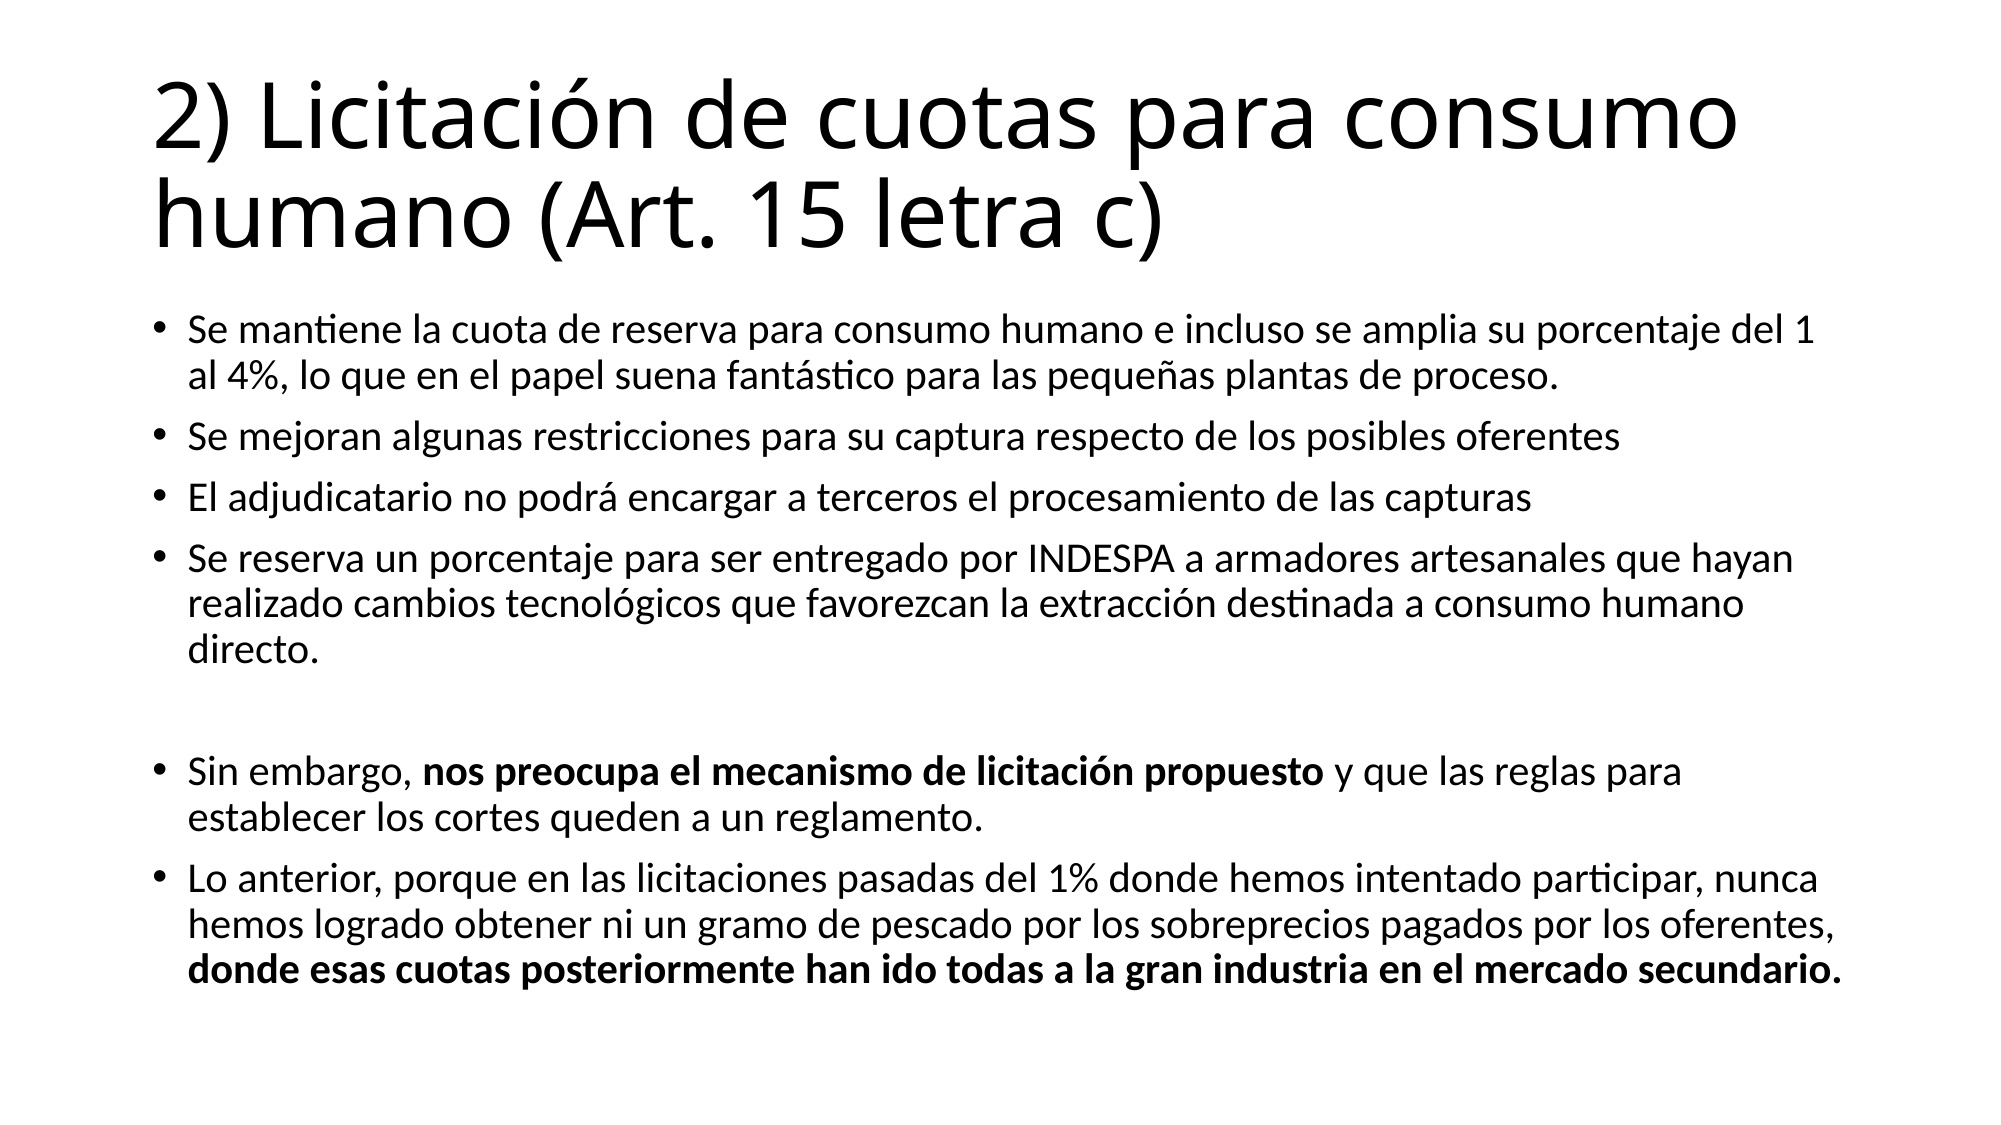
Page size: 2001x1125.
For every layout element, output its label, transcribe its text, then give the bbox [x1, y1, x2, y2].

list Se mantiene la cuota de reserva para consumo humano e incluso se amplia su porcentaje del 1 al 4%, lo que en el papel suena fantástico para las pequeñas plantas de proceso. Se mejoran algunas restricciones para su captura respecto de los posibles oferentes El adjudicatario no podrá encargar a terceros el procesamiento de las capturas Se reserva un porcentaje para ser entregado por INDESPA a armadores artesanales que hayan realizado cambios tecnológicos que favorezcan la extracción destinada a consumo humano directo. Sin embargo, nos preocupa el mecanismo de licitación propuesto y que las reglas para establecer los cortes queden a un reglamento. Lo anterior, porque en las licitaciones pasadas del 1% donde hemos intentado participar, nunca hemos logrado obtener ni un gramo de pescado por los sobreprecios pagados por los oferentes, donde esas cuotas posteriormente han ido todas a la gran industria en el mercado secundario. [137, 299, 1863, 1014]
title 2) Licitación de cuotas para consumo humano (Art. 15 letra c) [137, 59, 1863, 278]
